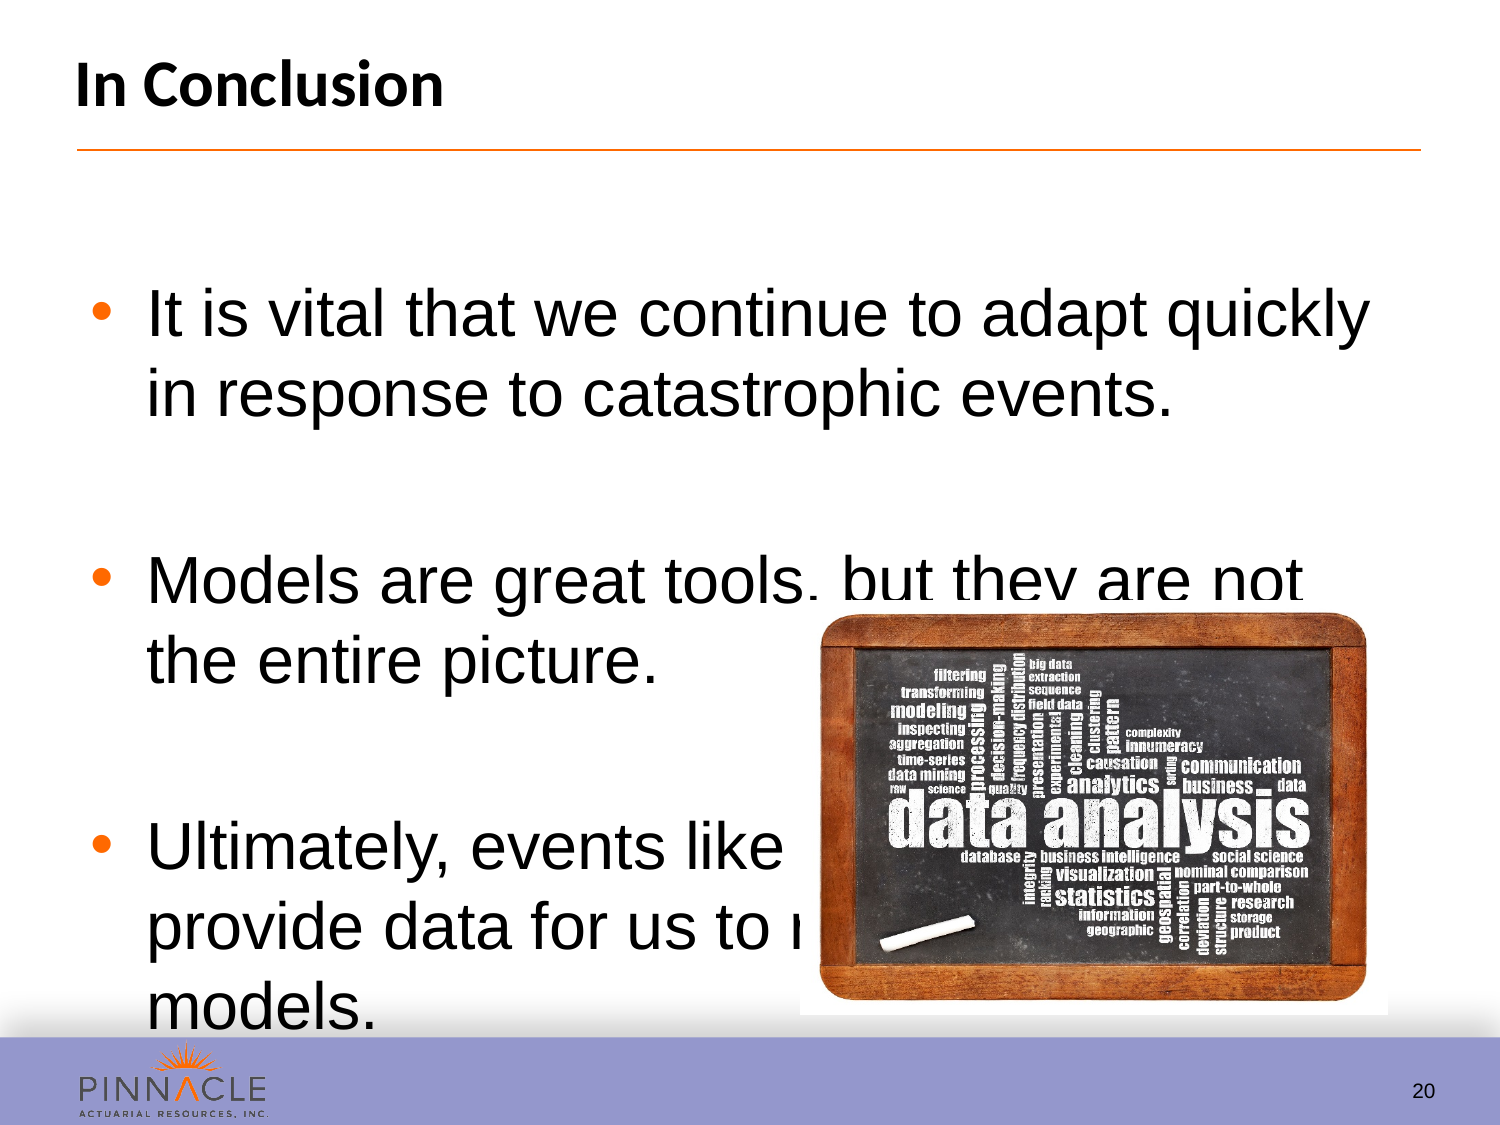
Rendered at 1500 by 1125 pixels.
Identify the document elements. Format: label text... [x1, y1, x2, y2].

picture [799, 600, 1388, 1015]
list It is vital that we continue to adapt quickly in response to catastrophic events. Models are great tools, but they are not the entire picture. Ultimately, events like the CA wildfire provide data for us to refine our use of models. [75, 262, 1425, 1005]
picture [71, 1032, 275, 1125]
title In Conclusion [59, 32, 1432, 129]
